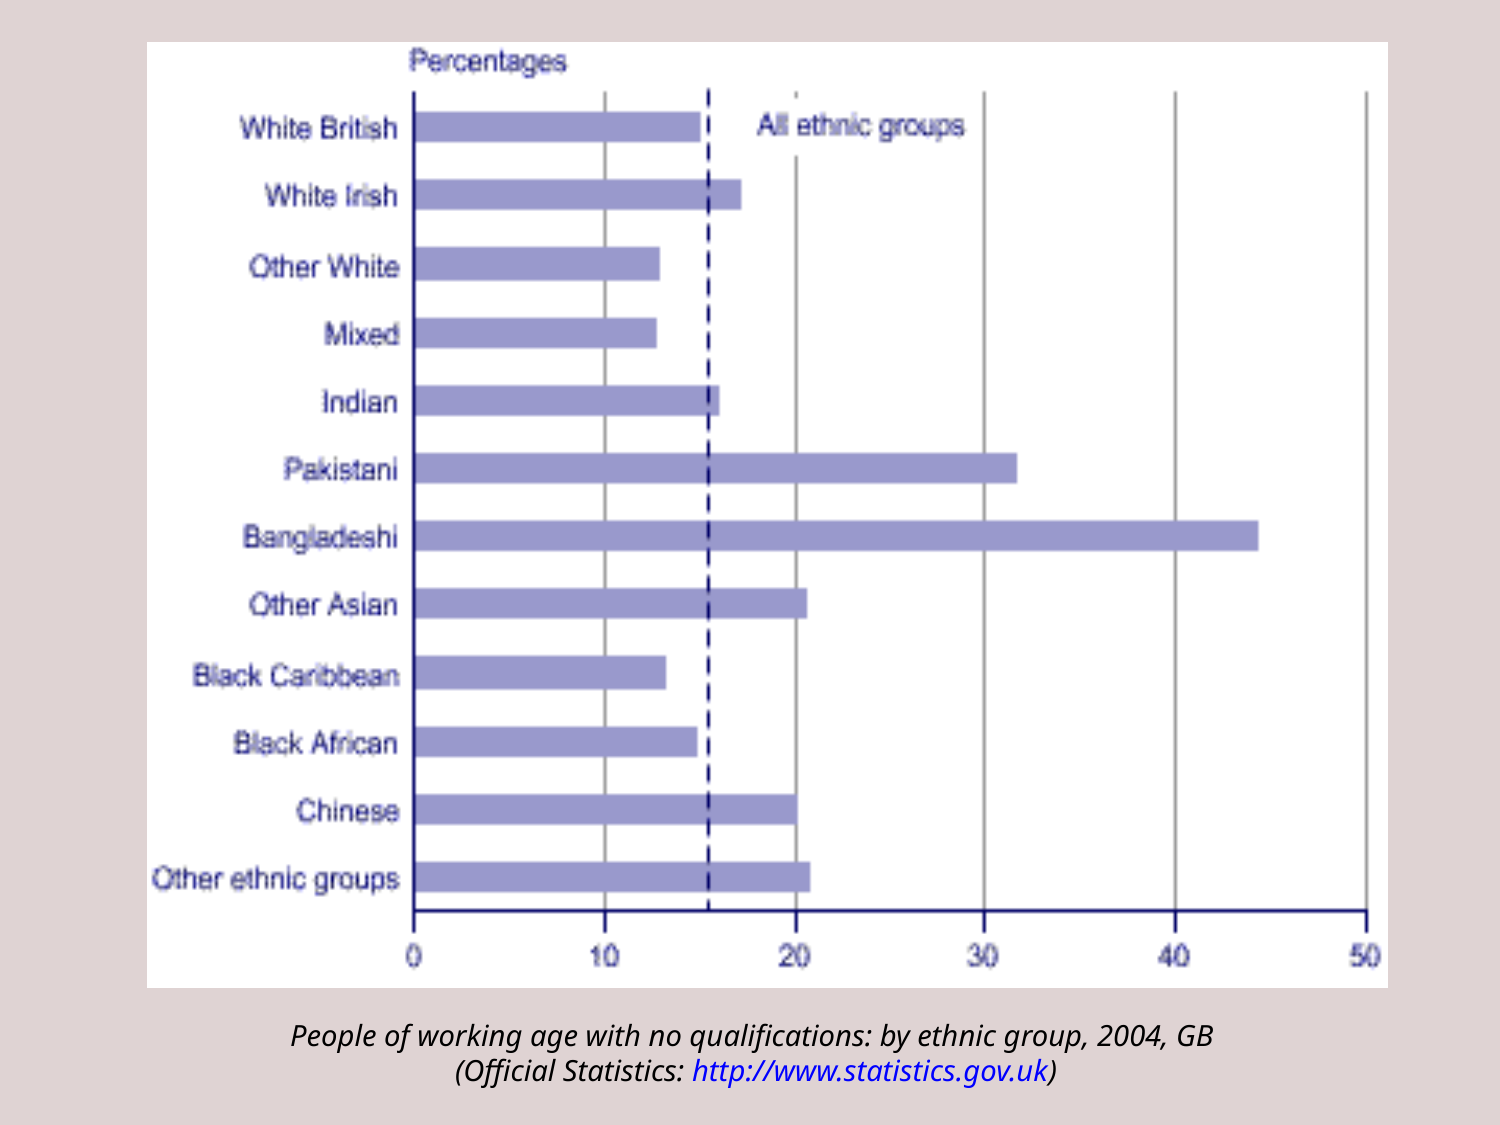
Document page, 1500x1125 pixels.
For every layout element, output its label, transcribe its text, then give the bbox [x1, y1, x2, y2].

picture [147, 42, 1389, 988]
text_box People of working age with no qualifications: by ethnic group, 2004, GB (Official Statistics: http://www.statistics.gov.uk) [64, 1009, 1447, 1100]
